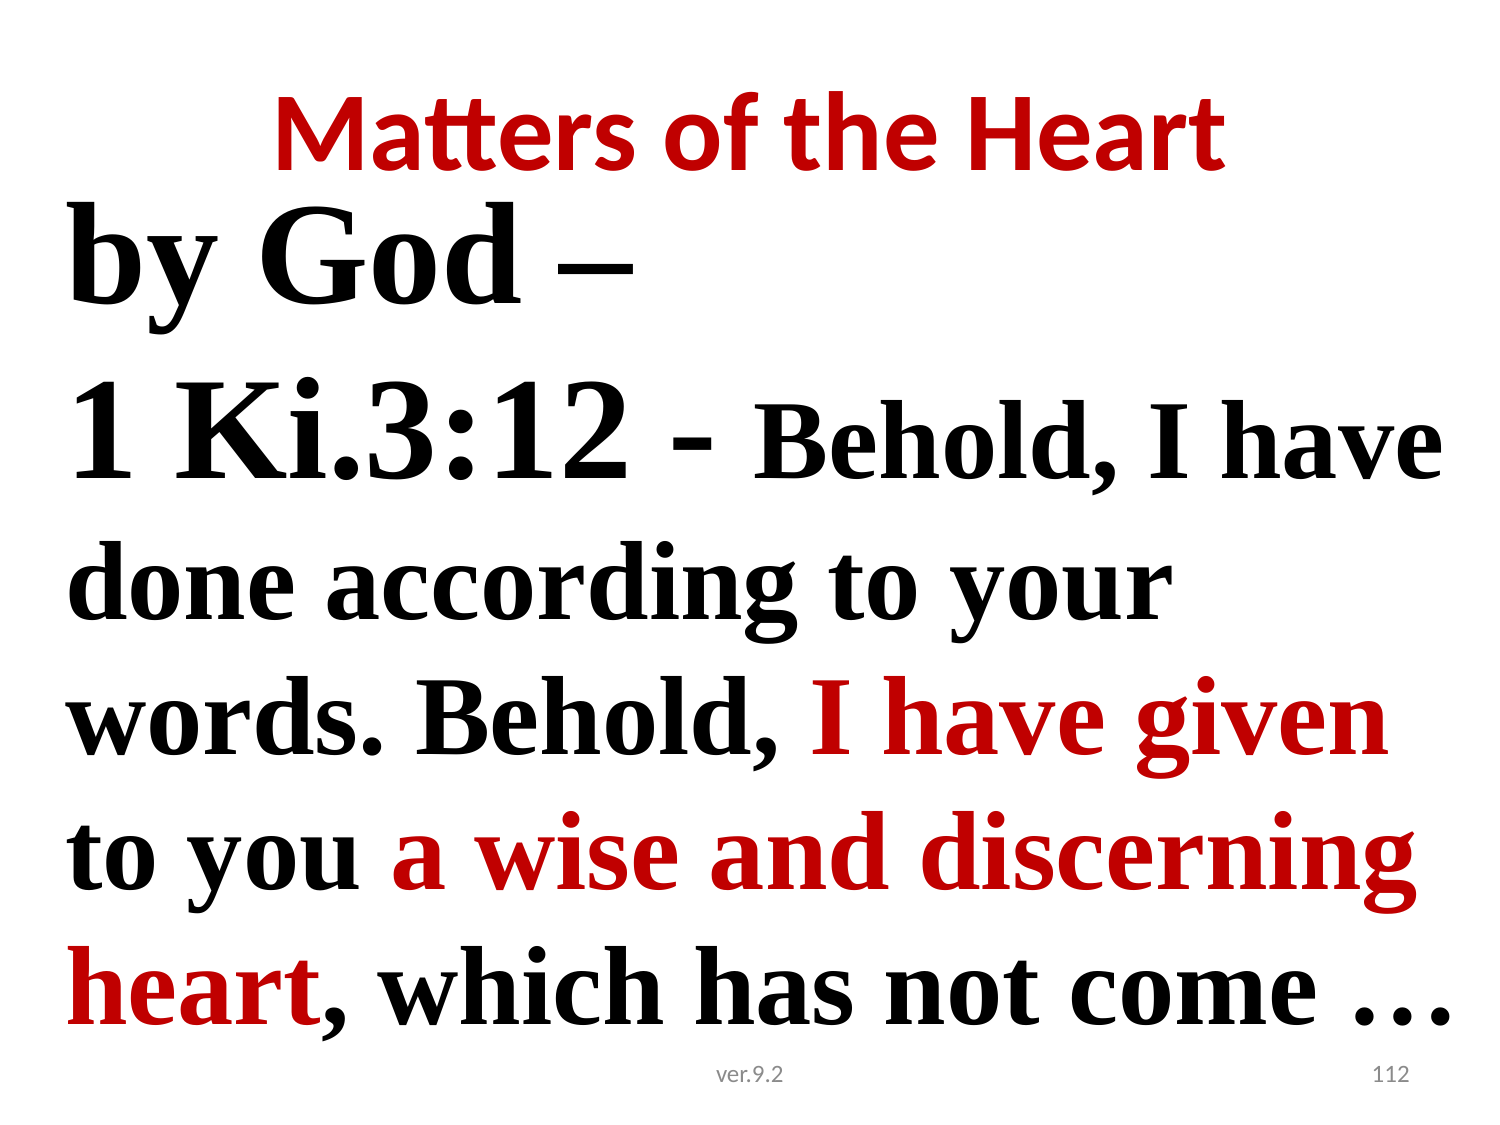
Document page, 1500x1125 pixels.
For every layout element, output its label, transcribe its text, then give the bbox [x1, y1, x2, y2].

subtitle by God – 1 Ki.3:12 - Behold, I have done according to your words. Behold, I have given to you a wise and discerning heart, which has not come … [50, 149, 1500, 1103]
footer ver.9.2 [512, 1042, 988, 1103]
slide_number 112 [1074, 1042, 1425, 1103]
title Matters of the Heart [112, 62, 1388, 149]
